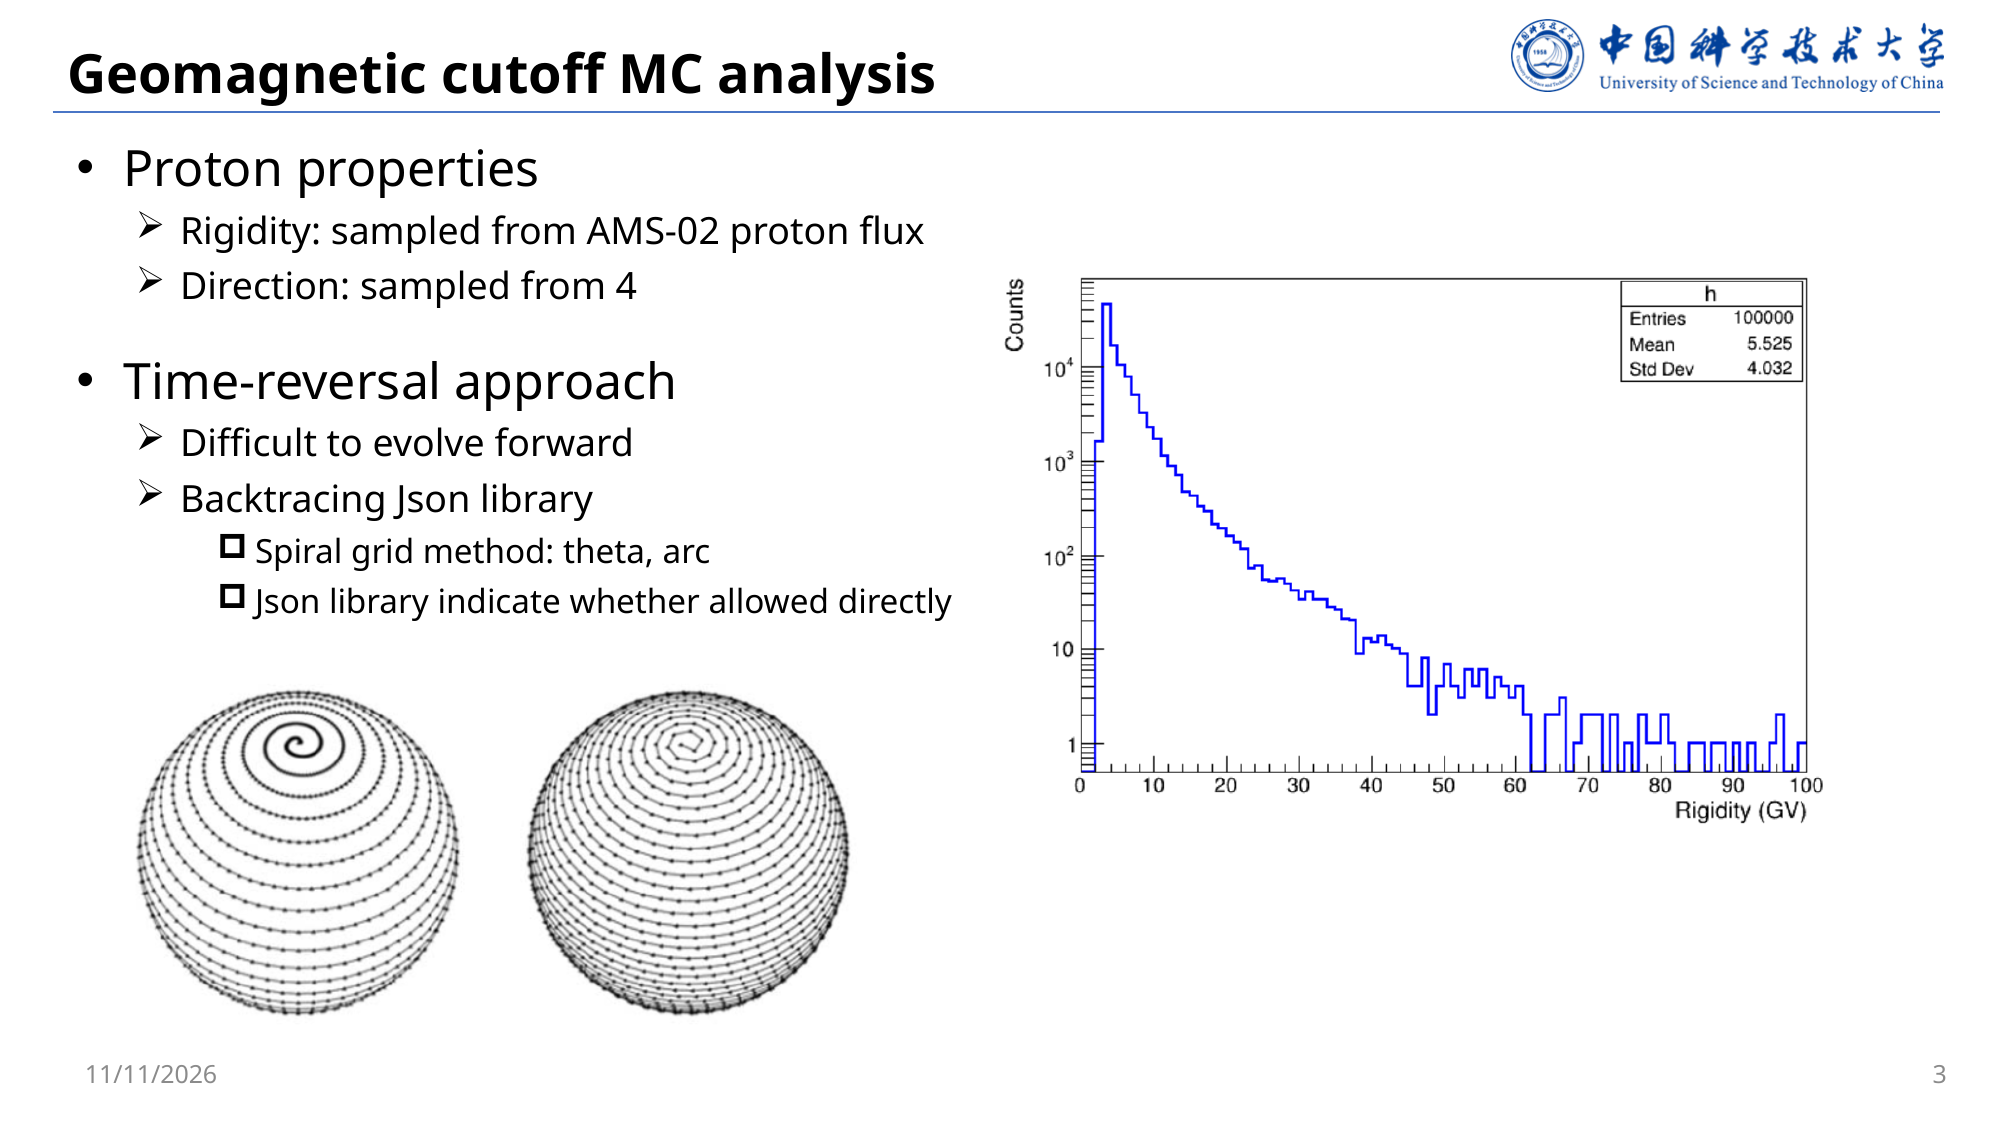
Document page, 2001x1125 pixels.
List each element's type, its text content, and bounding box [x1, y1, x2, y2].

picture [1721, 19, 1944, 92]
picture [82, 669, 935, 1030]
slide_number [69, 1045, 520, 1106]
picture [999, 262, 1827, 830]
slide_number 3 [1511, 1045, 1962, 1106]
title Geomagnetic cutoff MC analysis [52, 19, 1721, 132]
